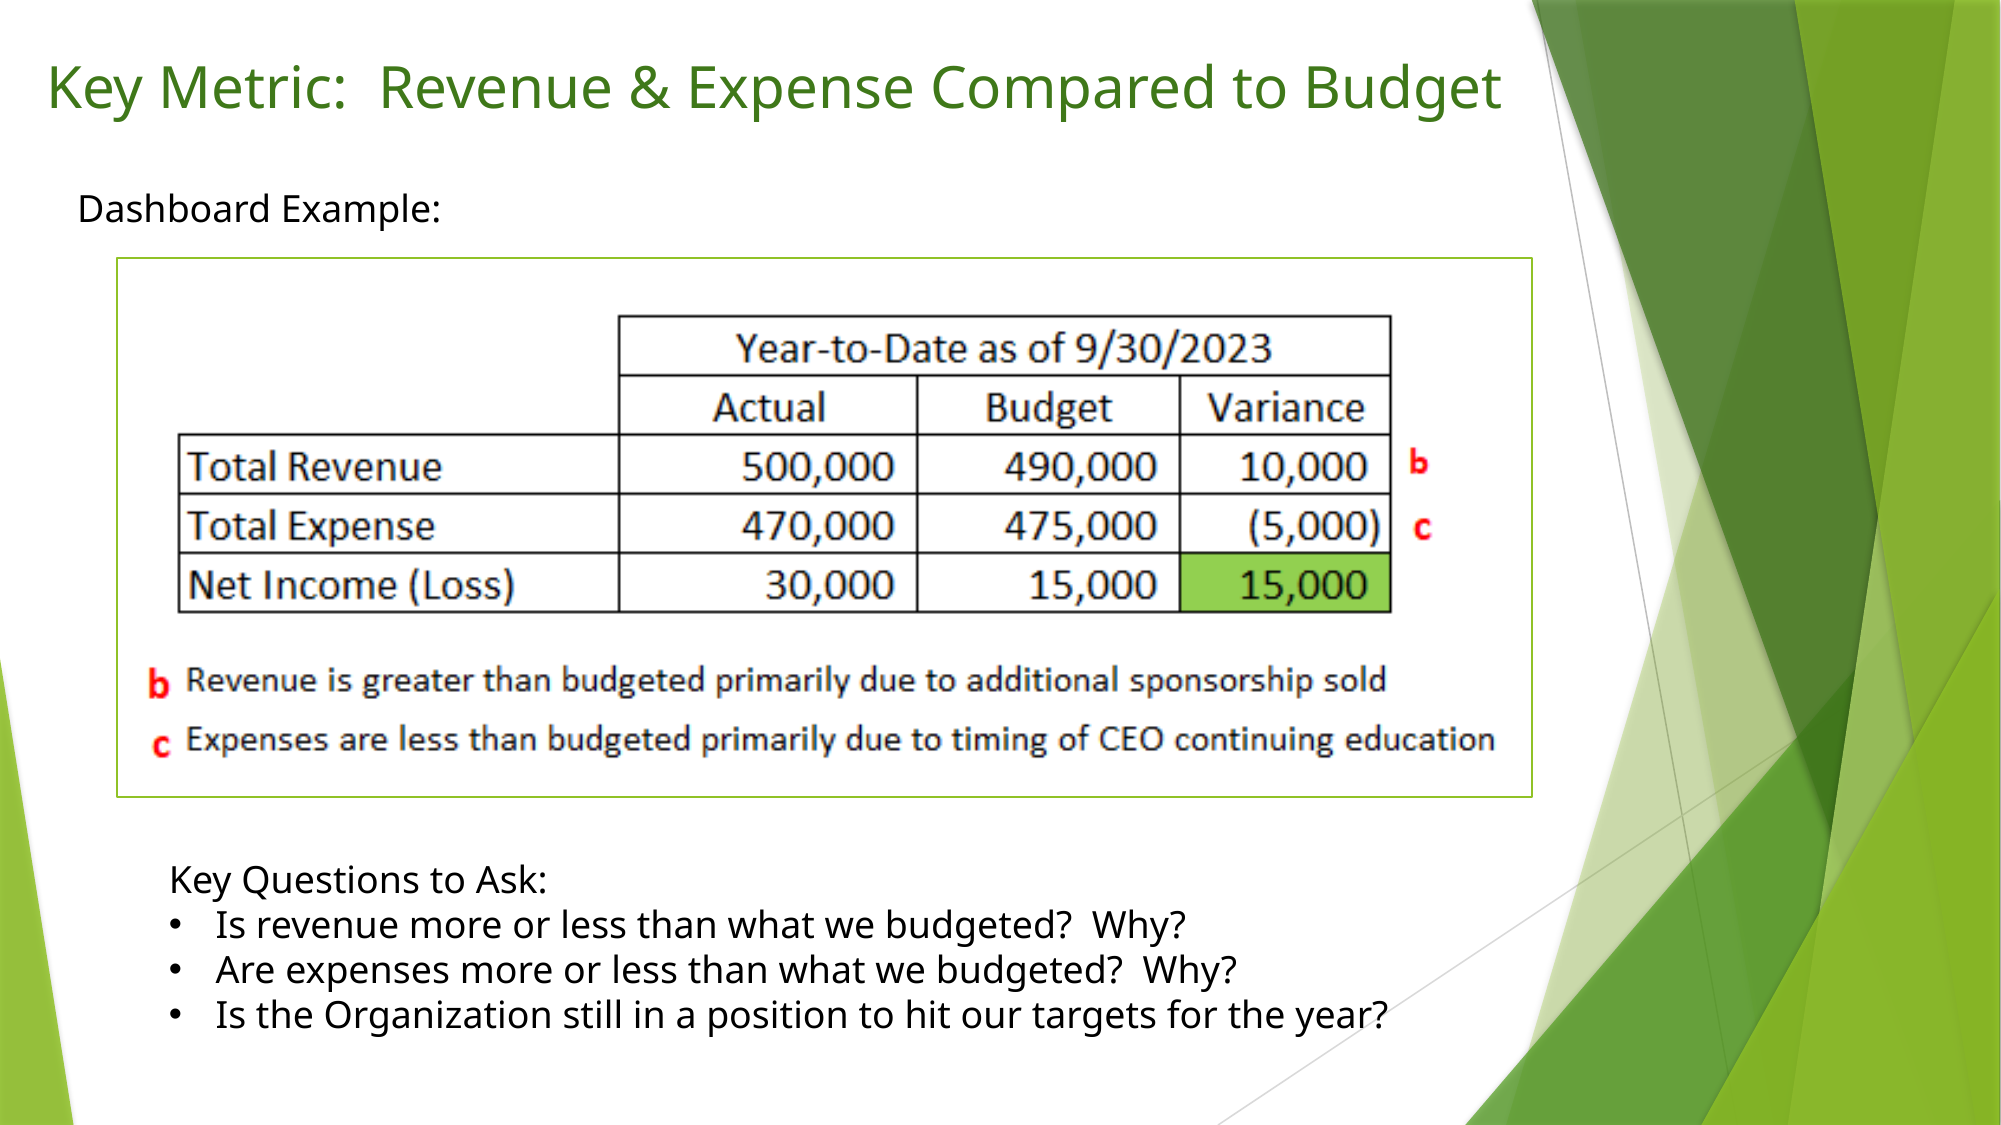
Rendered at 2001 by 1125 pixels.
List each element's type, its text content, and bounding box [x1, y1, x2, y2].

text_box Key Questions to Ask: Is revenue more or less than what we budgeted? Why? Are expenses more or less than what we budgeted? Why? Is the Organization still in a position to hit our targets for the year? [153, 848, 1496, 1044]
text_box Dashboard Example: [62, 177, 792, 238]
picture [117, 258, 1532, 797]
text_box Key Metric: Revenue & Expense Compared to Budget [31, 42, 1522, 128]
